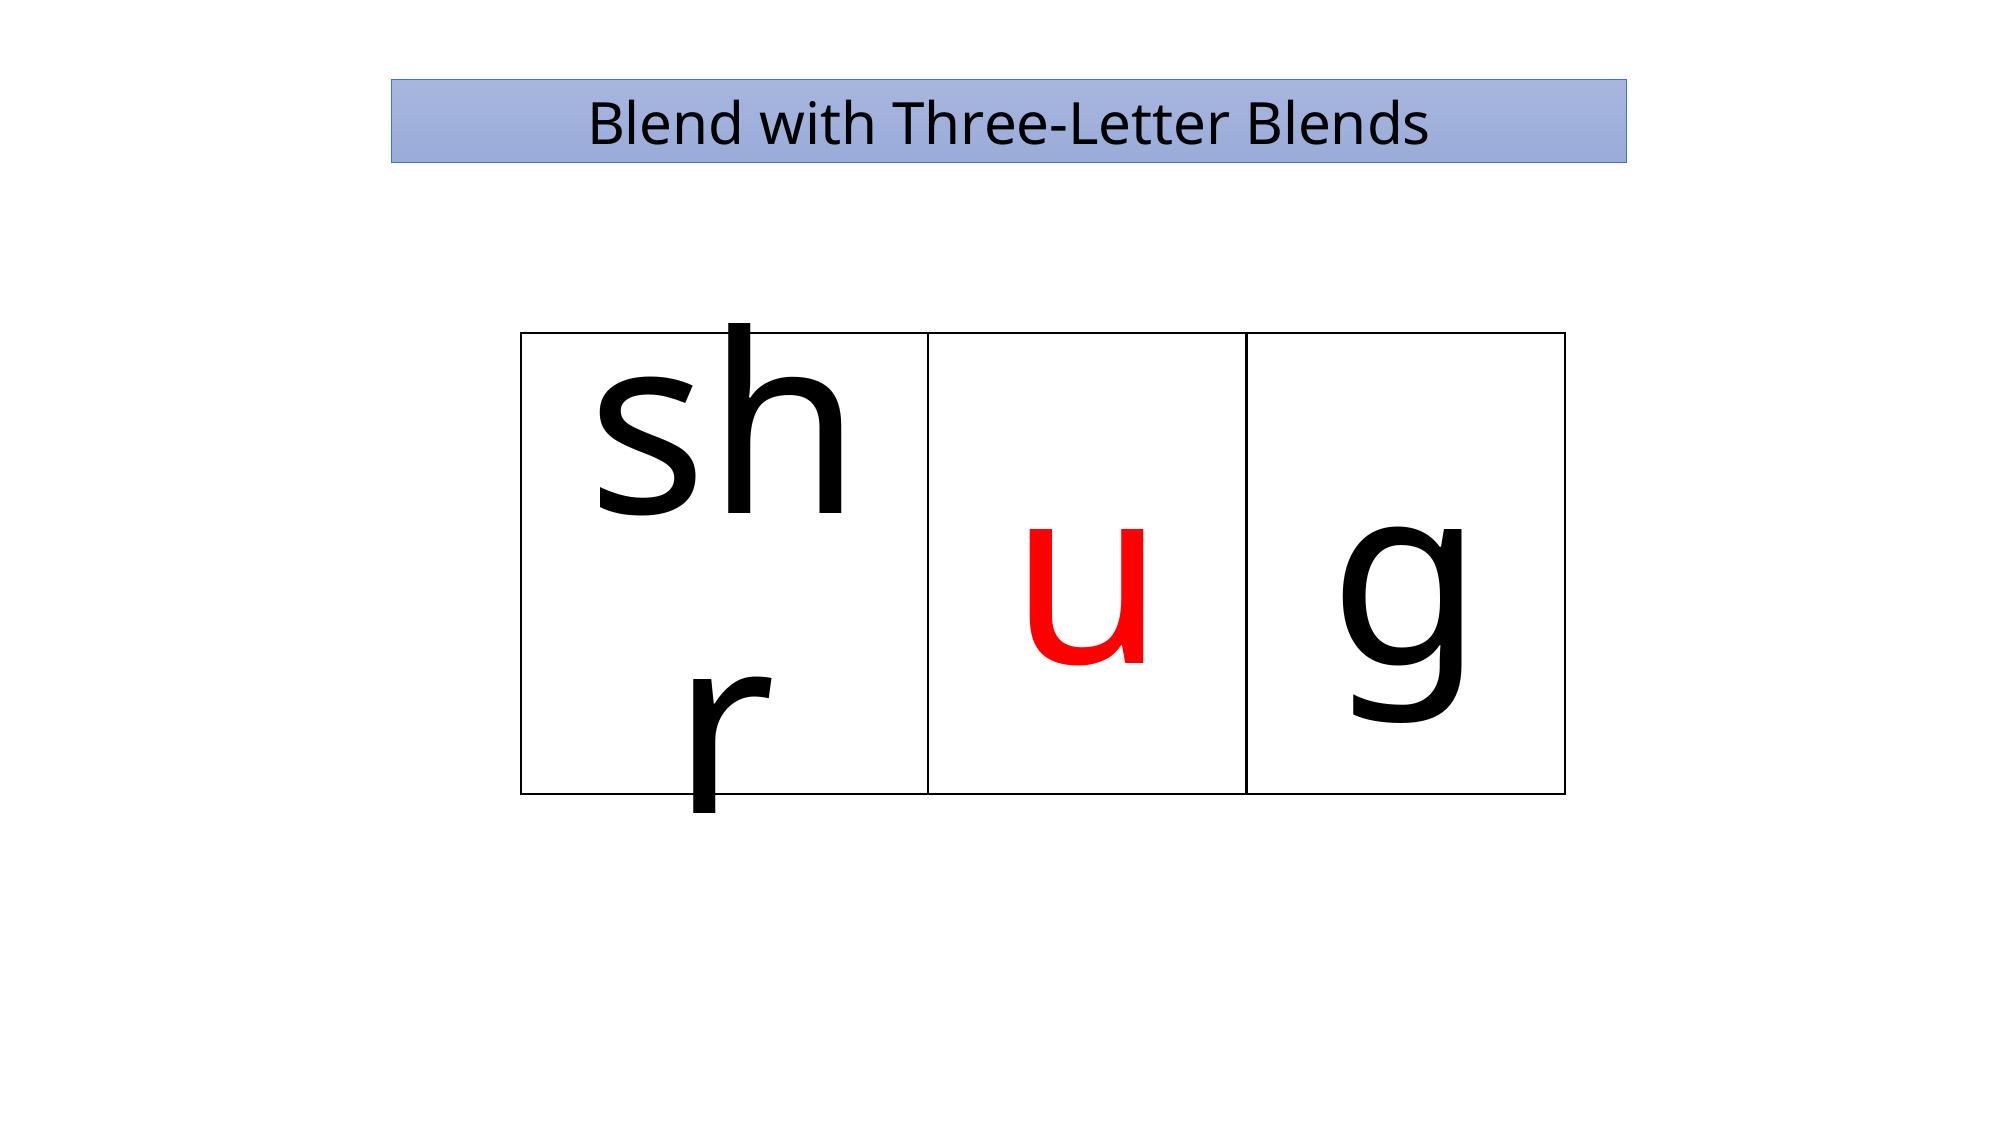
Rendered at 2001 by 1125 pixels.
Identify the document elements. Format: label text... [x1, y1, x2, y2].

text_box Blend with Three-Letter Blends [391, 79, 1627, 163]
text_box shr [520, 332, 927, 795]
text_box g [1246, 332, 1566, 795]
text_box u [927, 332, 1246, 795]
